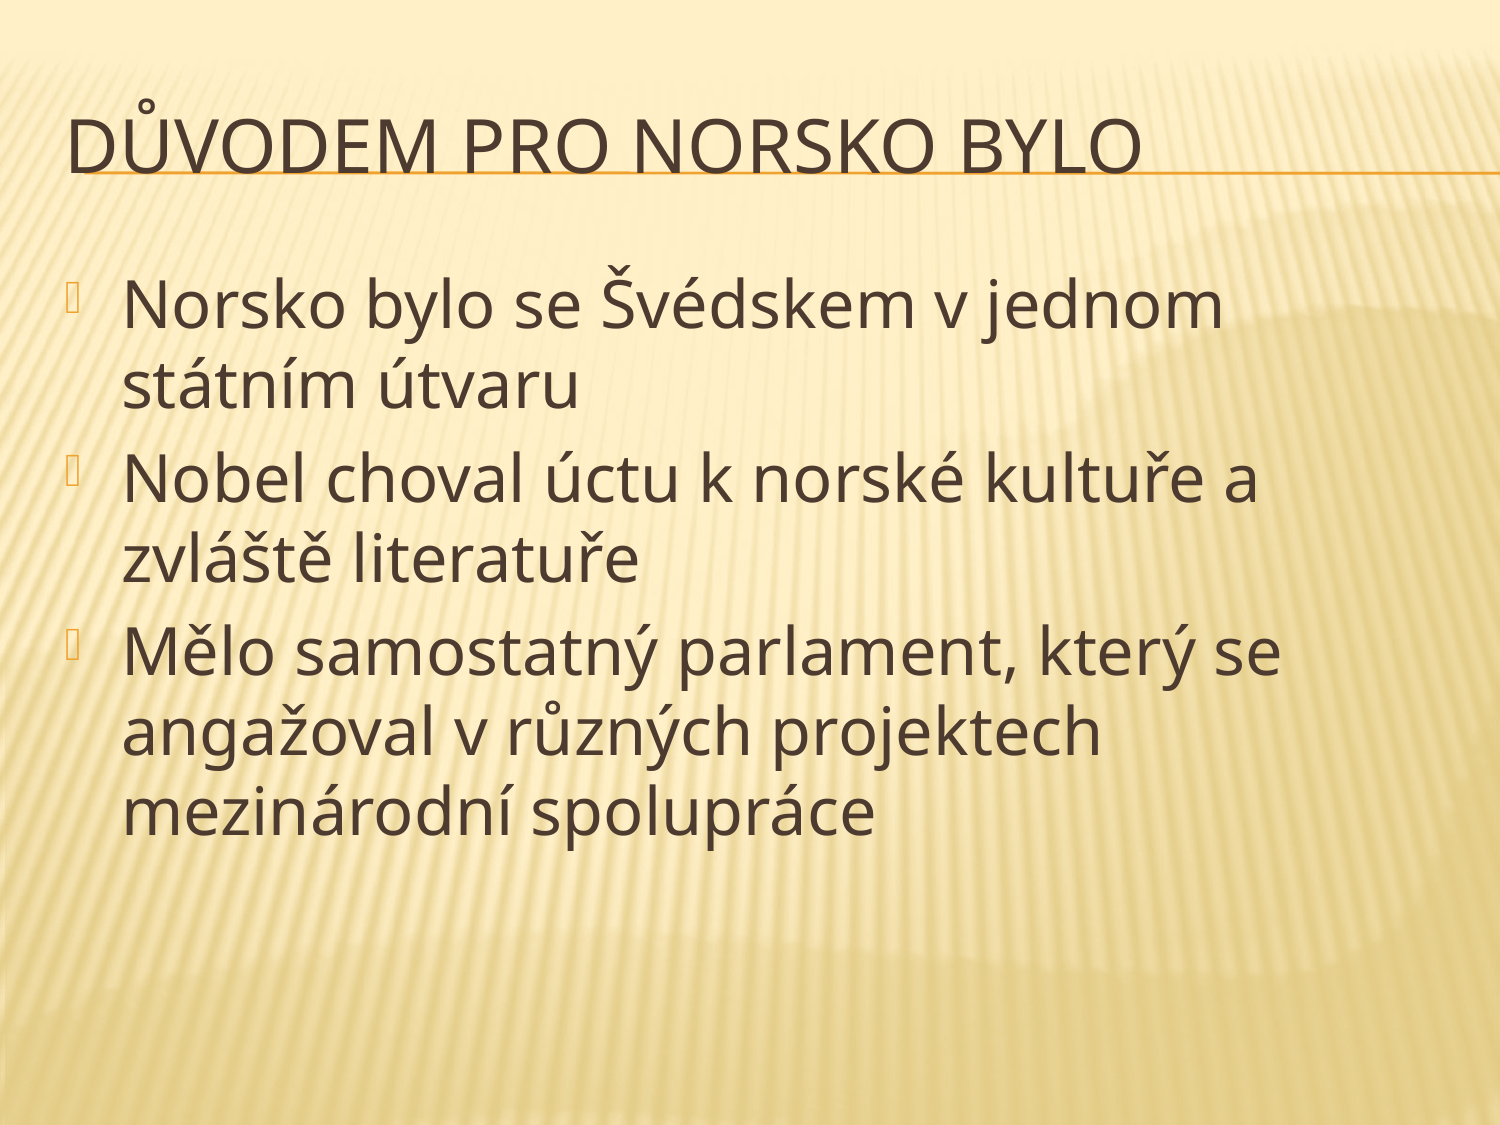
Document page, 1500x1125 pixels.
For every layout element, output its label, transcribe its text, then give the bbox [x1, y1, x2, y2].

title Důvodem pro Norsko bylo [50, 75, 1475, 213]
list Norsko bylo se Švédskem v jednom státním útvaru Nobel choval úctu k norské kultuře a zvláště literatuře Mělo samostatný parlament, který se angažoval v různých projektech mezinárodní spolupráce [50, 254, 1475, 998]
